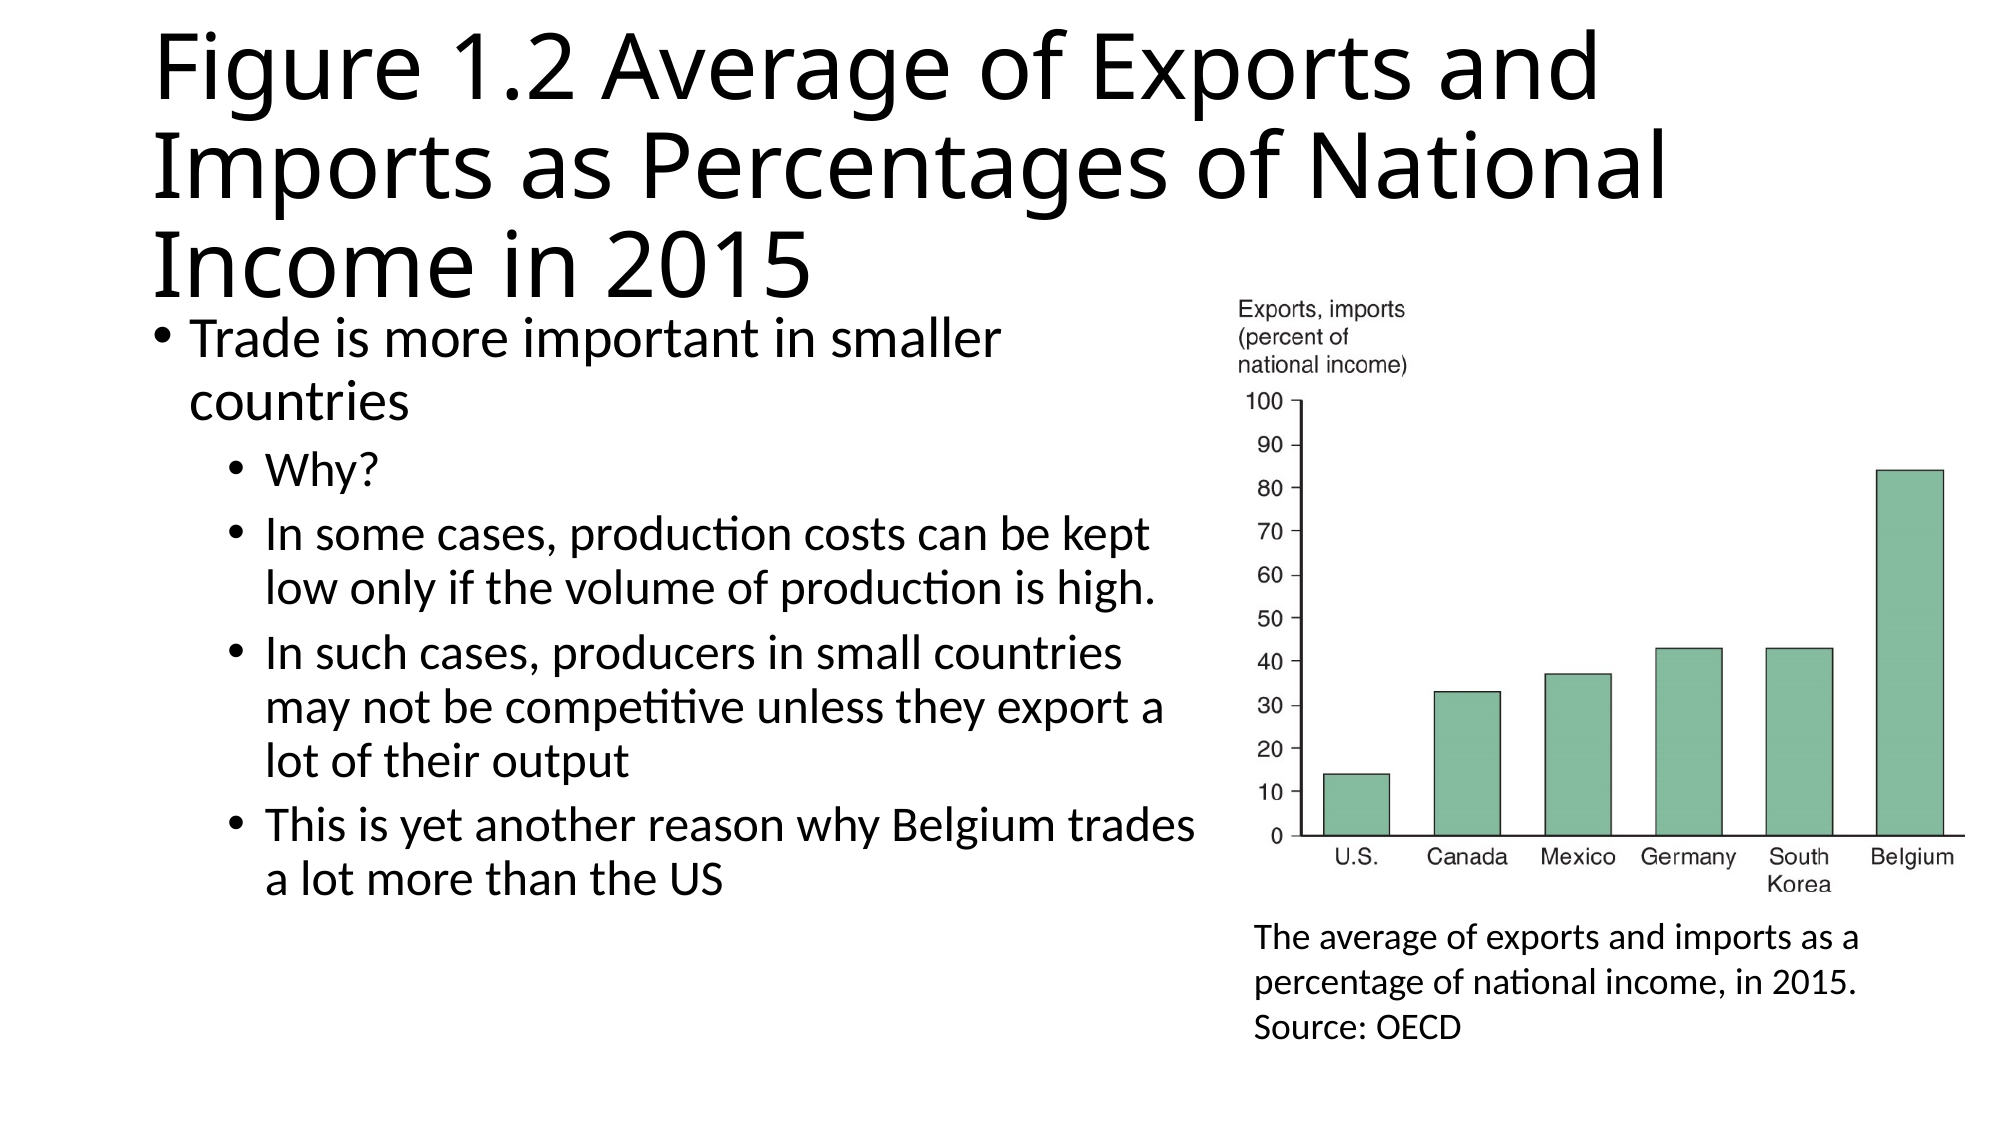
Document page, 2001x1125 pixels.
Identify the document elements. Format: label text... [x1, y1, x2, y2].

list Trade is more important in smaller countries Why? In some cases, production costs can be kept low only if the volume of production is high. In such cases, producers in small countries may not be competitive unless they export a lot of their output This is yet another reason why Belgium trades a lot more than the US [137, 299, 1222, 1014]
picture [1239, 299, 1965, 892]
title Figure 1.2 Average of Exports and Imports as Percentages of National Income in 2015 [137, 59, 1863, 278]
text_box The average of exports and imports as a percentage of national income, in 2015. Source: OECD [1239, 904, 1982, 1055]
